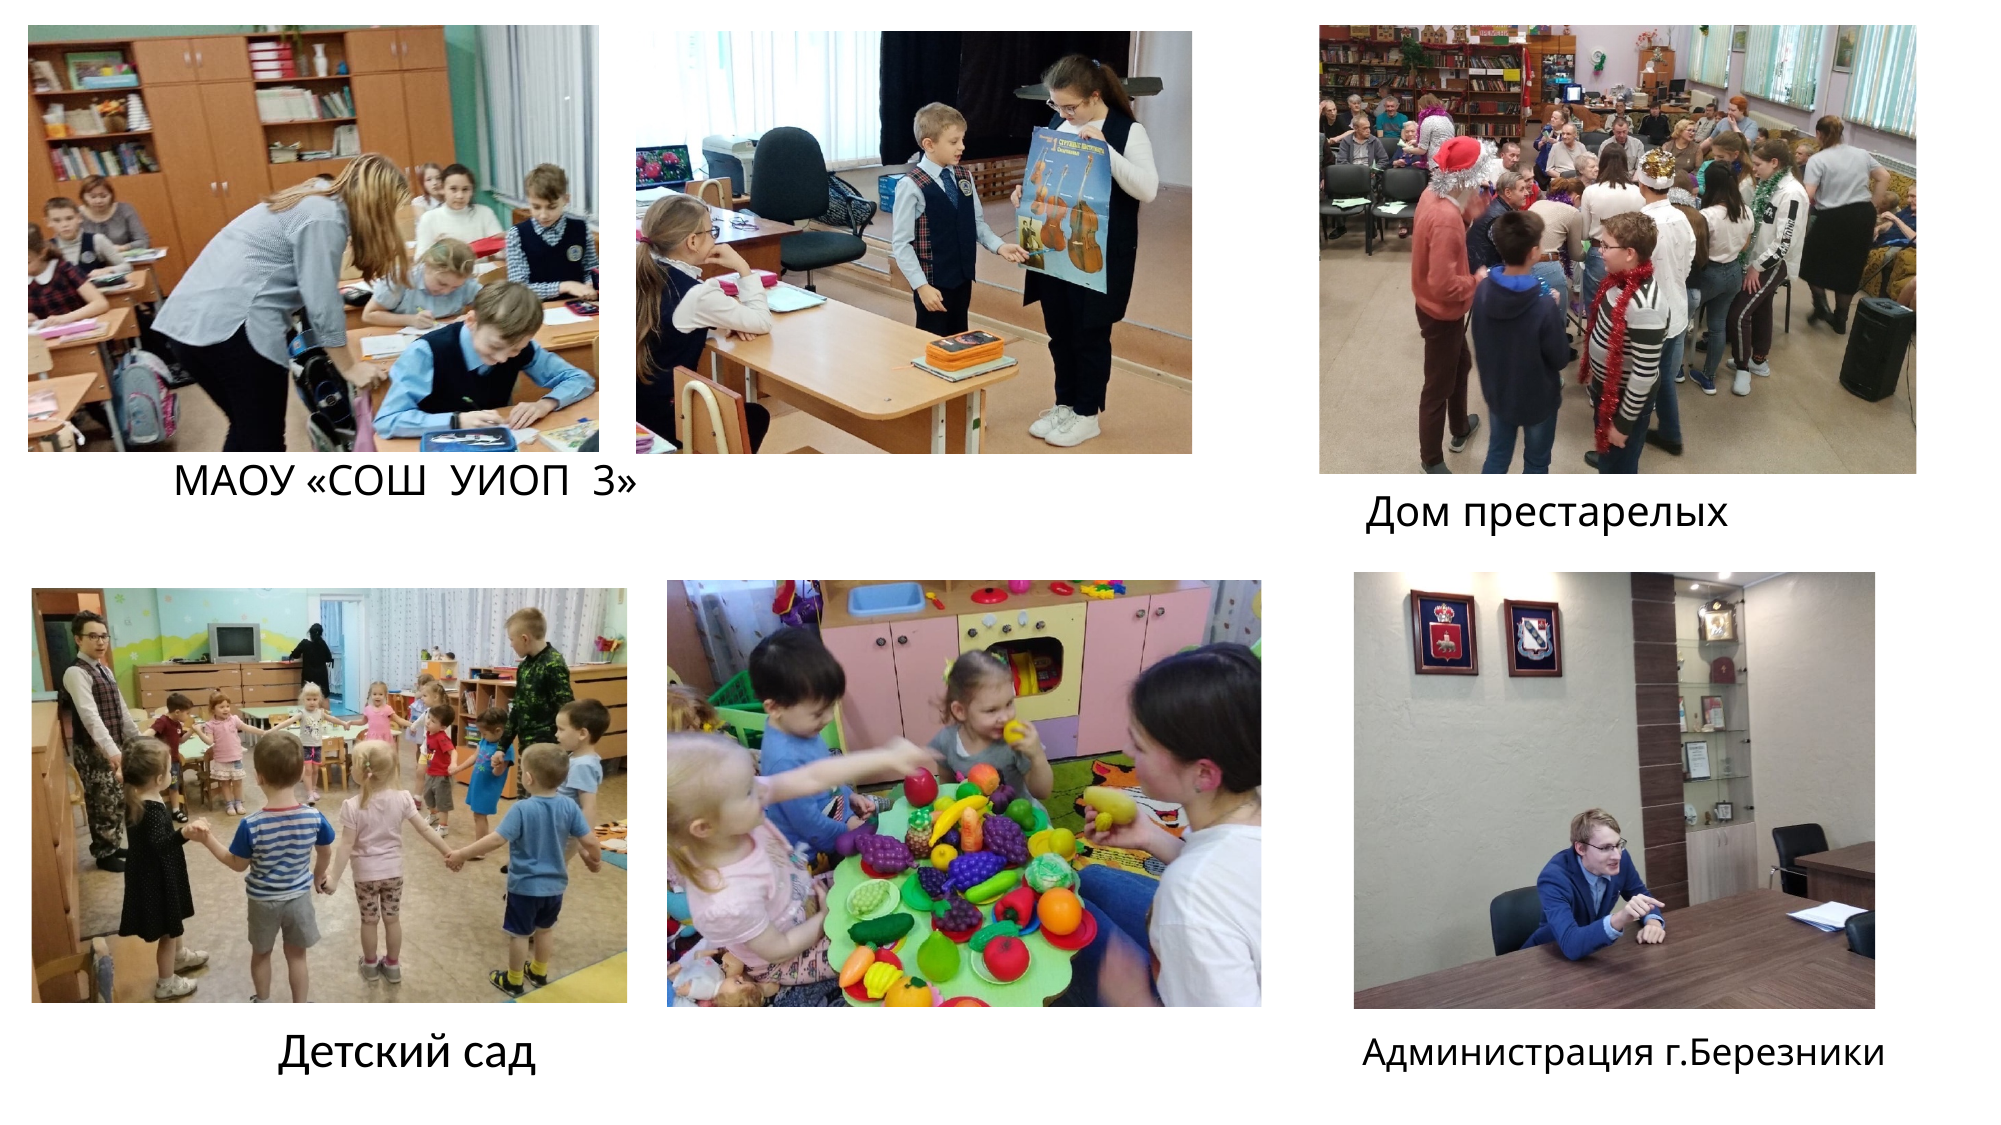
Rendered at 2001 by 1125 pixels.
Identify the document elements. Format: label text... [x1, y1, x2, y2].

picture [666, 580, 1262, 1007]
picture [636, 31, 1193, 454]
picture [1353, 572, 1876, 1009]
picture [28, 25, 599, 452]
text_box Дом престарелых [1351, 474, 1869, 560]
picture [31, 588, 628, 1003]
picture [1319, 25, 1917, 474]
list Детский сад [262, 1016, 646, 1094]
title МАОУ «СОШ УИОП 3» [157, 434, 675, 529]
text_box Администрация г.Березники [1347, 1005, 1907, 1101]
